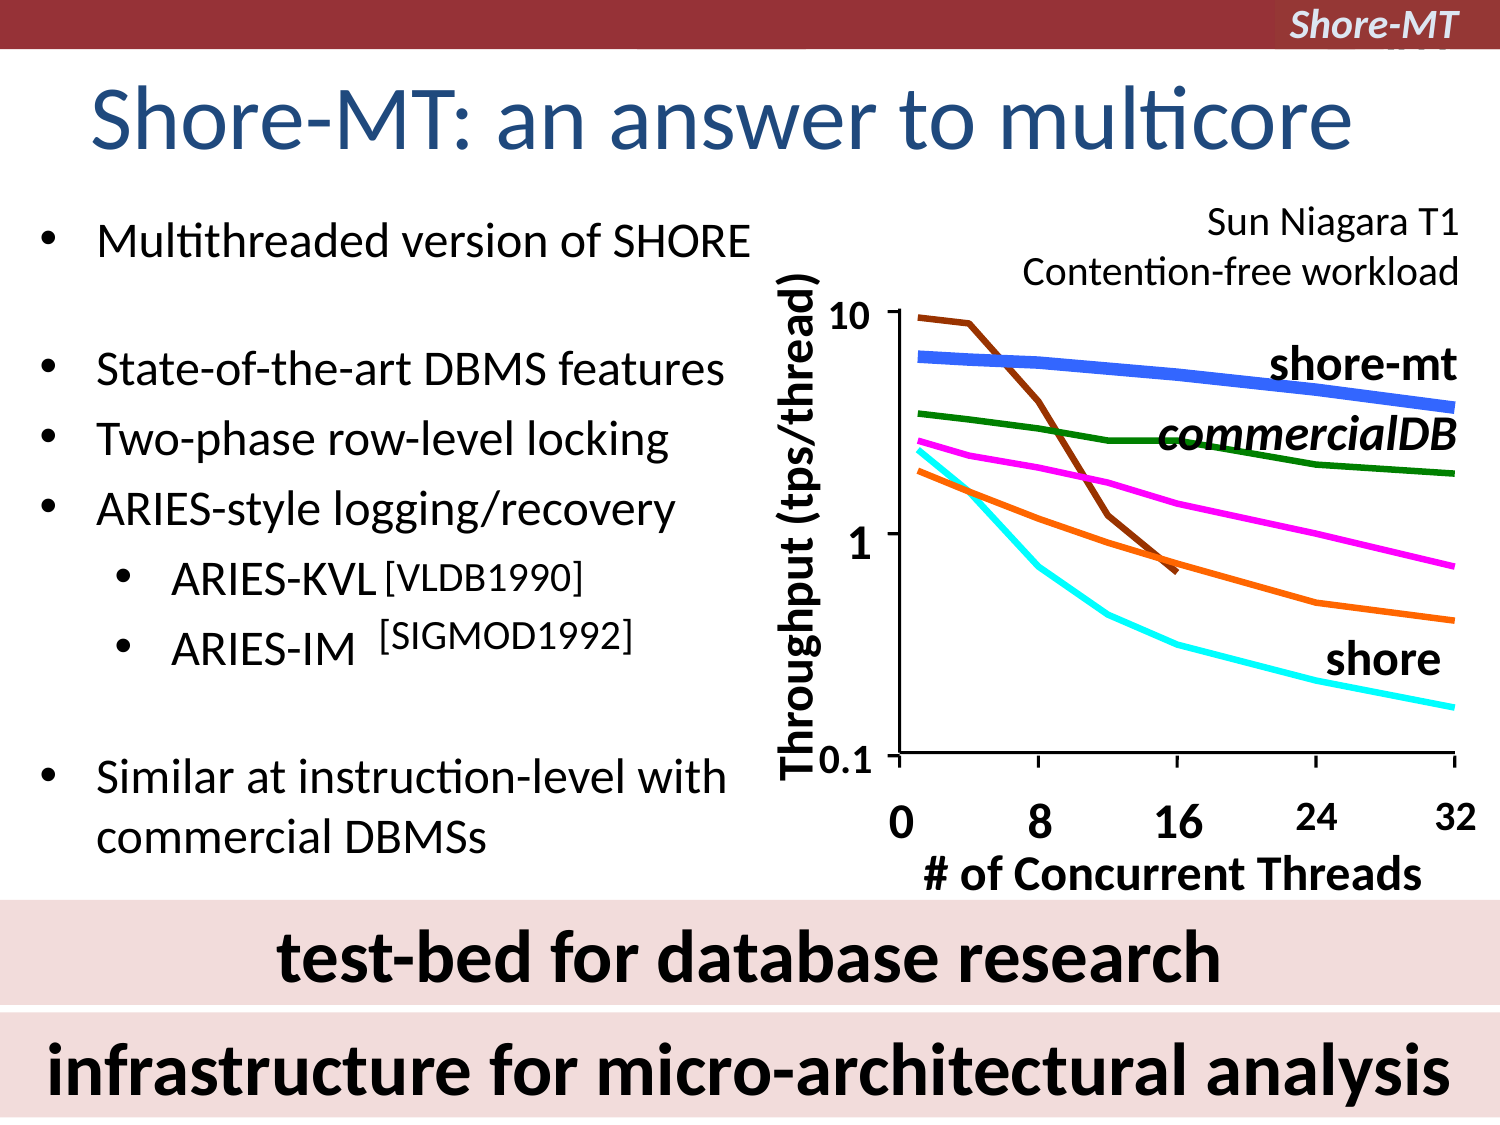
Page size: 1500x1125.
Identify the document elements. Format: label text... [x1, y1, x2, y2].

text_box infrastructure for micro-architectural analysis [0, 1012, 1500, 1118]
text_box test-bed for database research [0, 899, 1500, 1005]
text_box [VLDB1990] [369, 542, 600, 600]
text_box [762, 249, 1479, 902]
text_box Sun Niagara T1 Contention-free workload [962, 187, 1475, 248]
title Shore-MT: an answer to multicore [74, 44, 1426, 176]
text_box [SIGMOD1992] [363, 600, 649, 665]
text_box Multithreaded version of SHORE State-of-the-art DBMS features Two-phase row-level locking ARIES-style logging/recovery ARIES-KVL ARIES-IM Similar at instruction-level with commercial DBMSs [24, 199, 775, 899]
